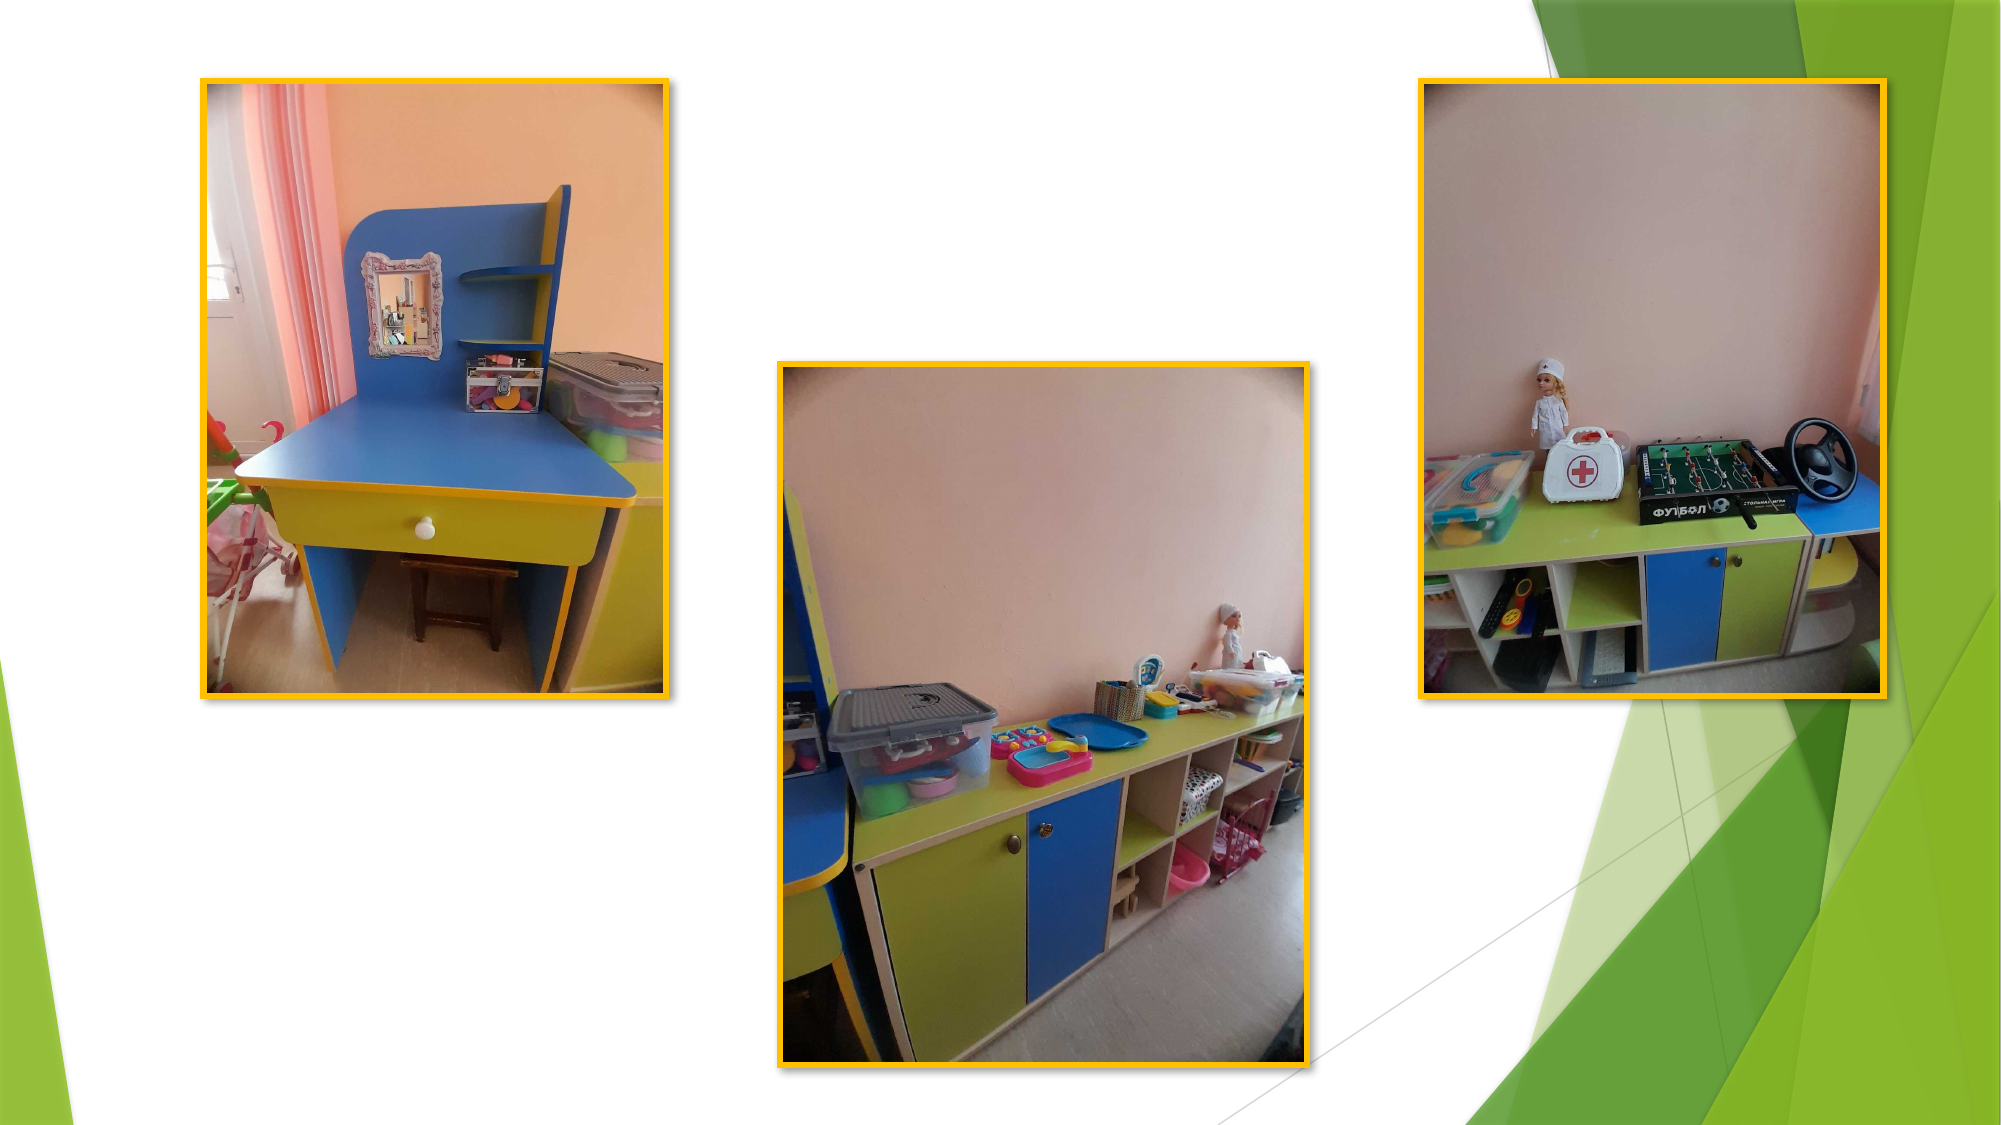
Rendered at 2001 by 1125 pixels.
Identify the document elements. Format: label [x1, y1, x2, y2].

list [1423, 83, 1881, 694]
picture [782, 366, 1305, 1063]
picture [205, 83, 664, 694]
